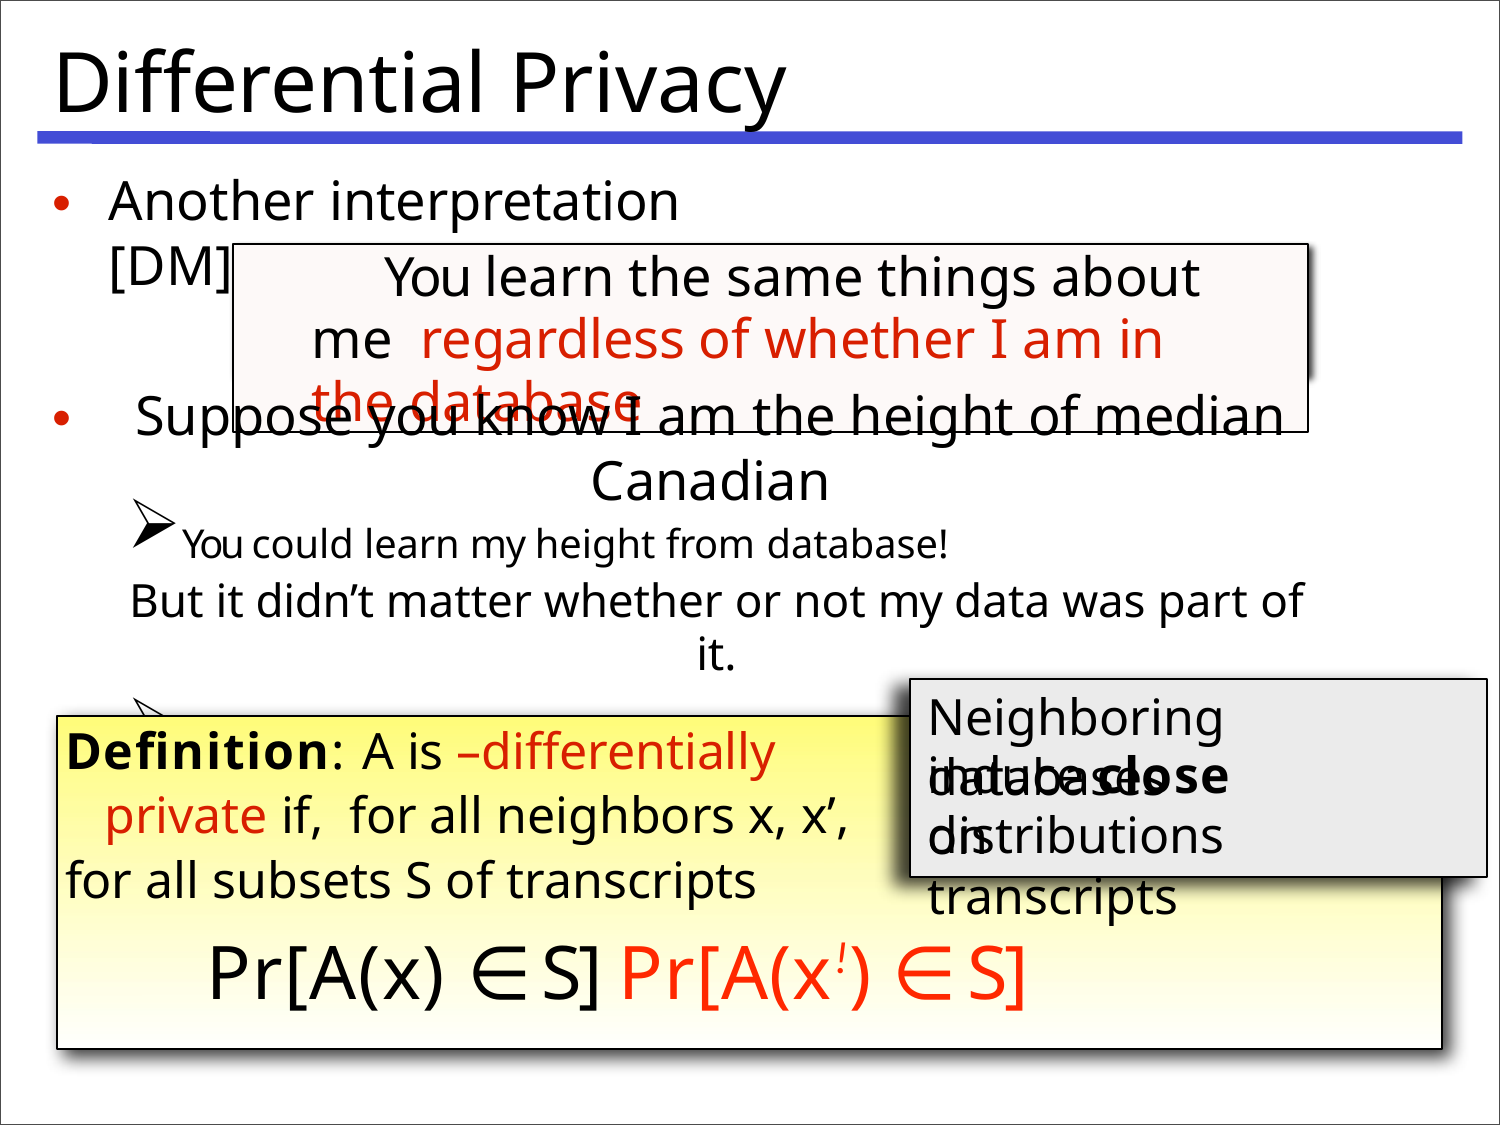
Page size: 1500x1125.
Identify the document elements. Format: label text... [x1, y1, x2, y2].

text_box Neighboring databases [925, 685, 1388, 743]
text_box [910, 679, 1488, 878]
text_box on transcripts [925, 804, 1212, 925]
text_box induce close distributions [925, 743, 1469, 864]
text_box [0, 0, 1500, 1125]
text_box [56, 715, 1443, 1049]
text_box [39, 699, 1477, 1084]
text_box [870, 664, 1500, 911]
